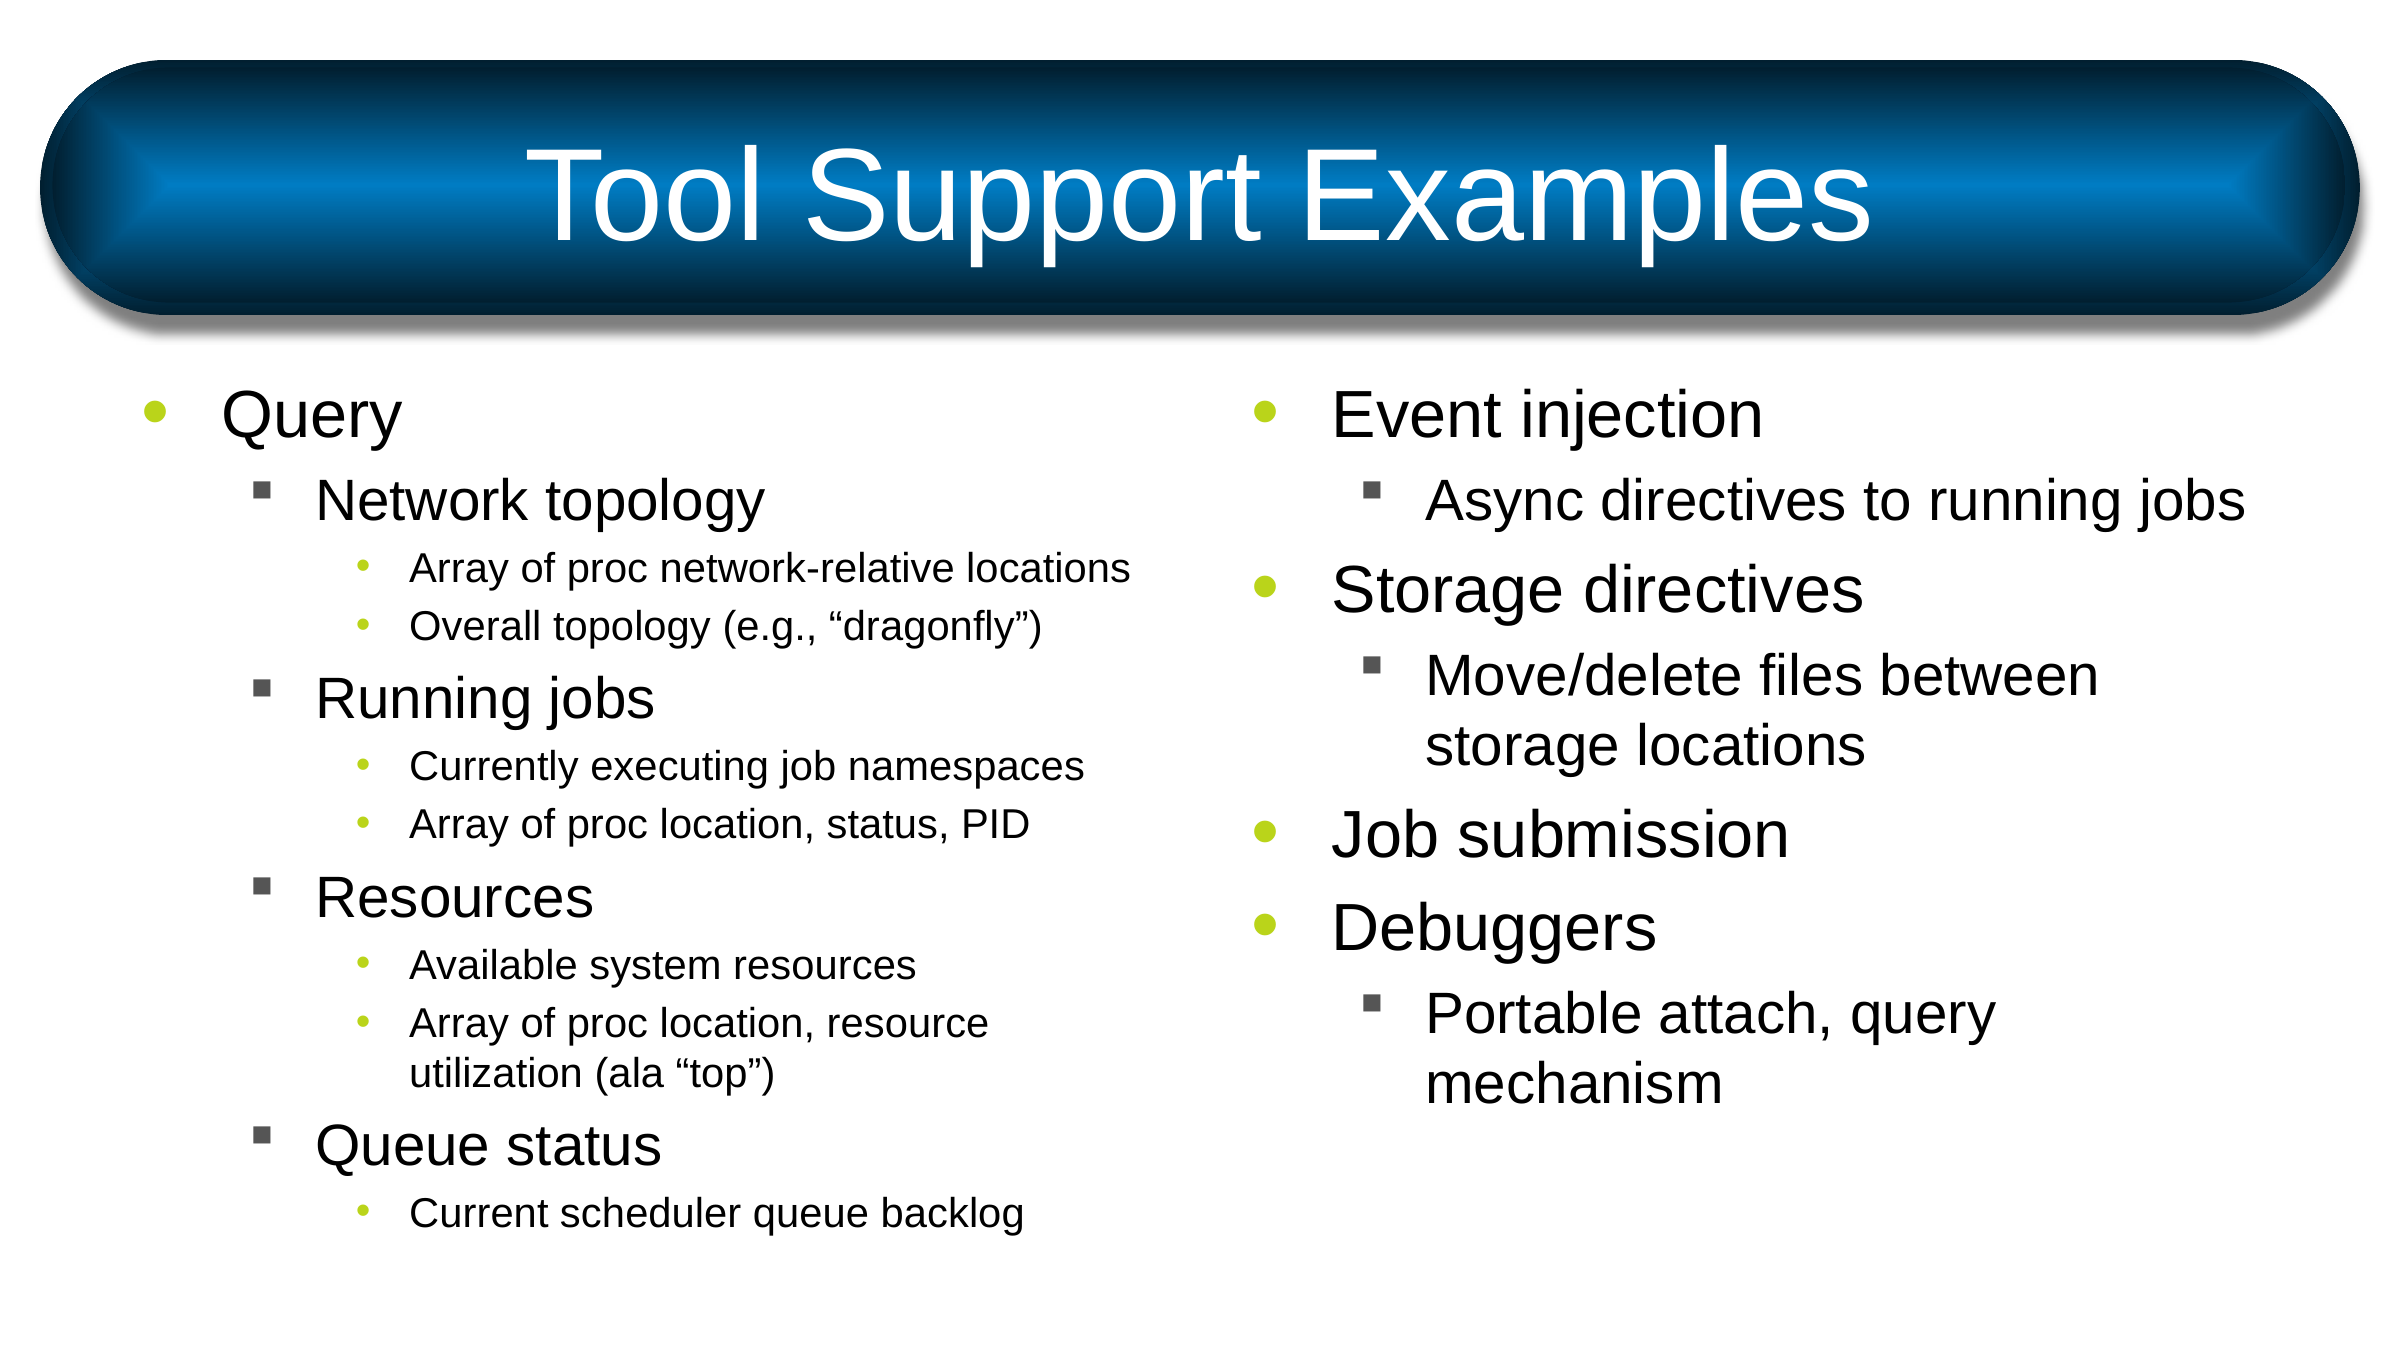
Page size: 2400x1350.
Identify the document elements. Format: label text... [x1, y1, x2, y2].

title Tool Support Examples [179, 75, 2221, 300]
list Query Network topology Array of proc network-relative locations Overall topology (e.g., “dragonfly”) Running jobs Currently executing job namespaces Array of proc location, status, PID Resources Available system resources Array of proc location, resource utilization (ala “top”) Queue status Current scheduler queue backlog [120, 360, 1190, 1320]
list Event injection Async directives to running jobs Storage directives Move/delete files between storage locations Job submission Debuggers Portable attach, query mechanism [1230, 360, 2300, 1320]
